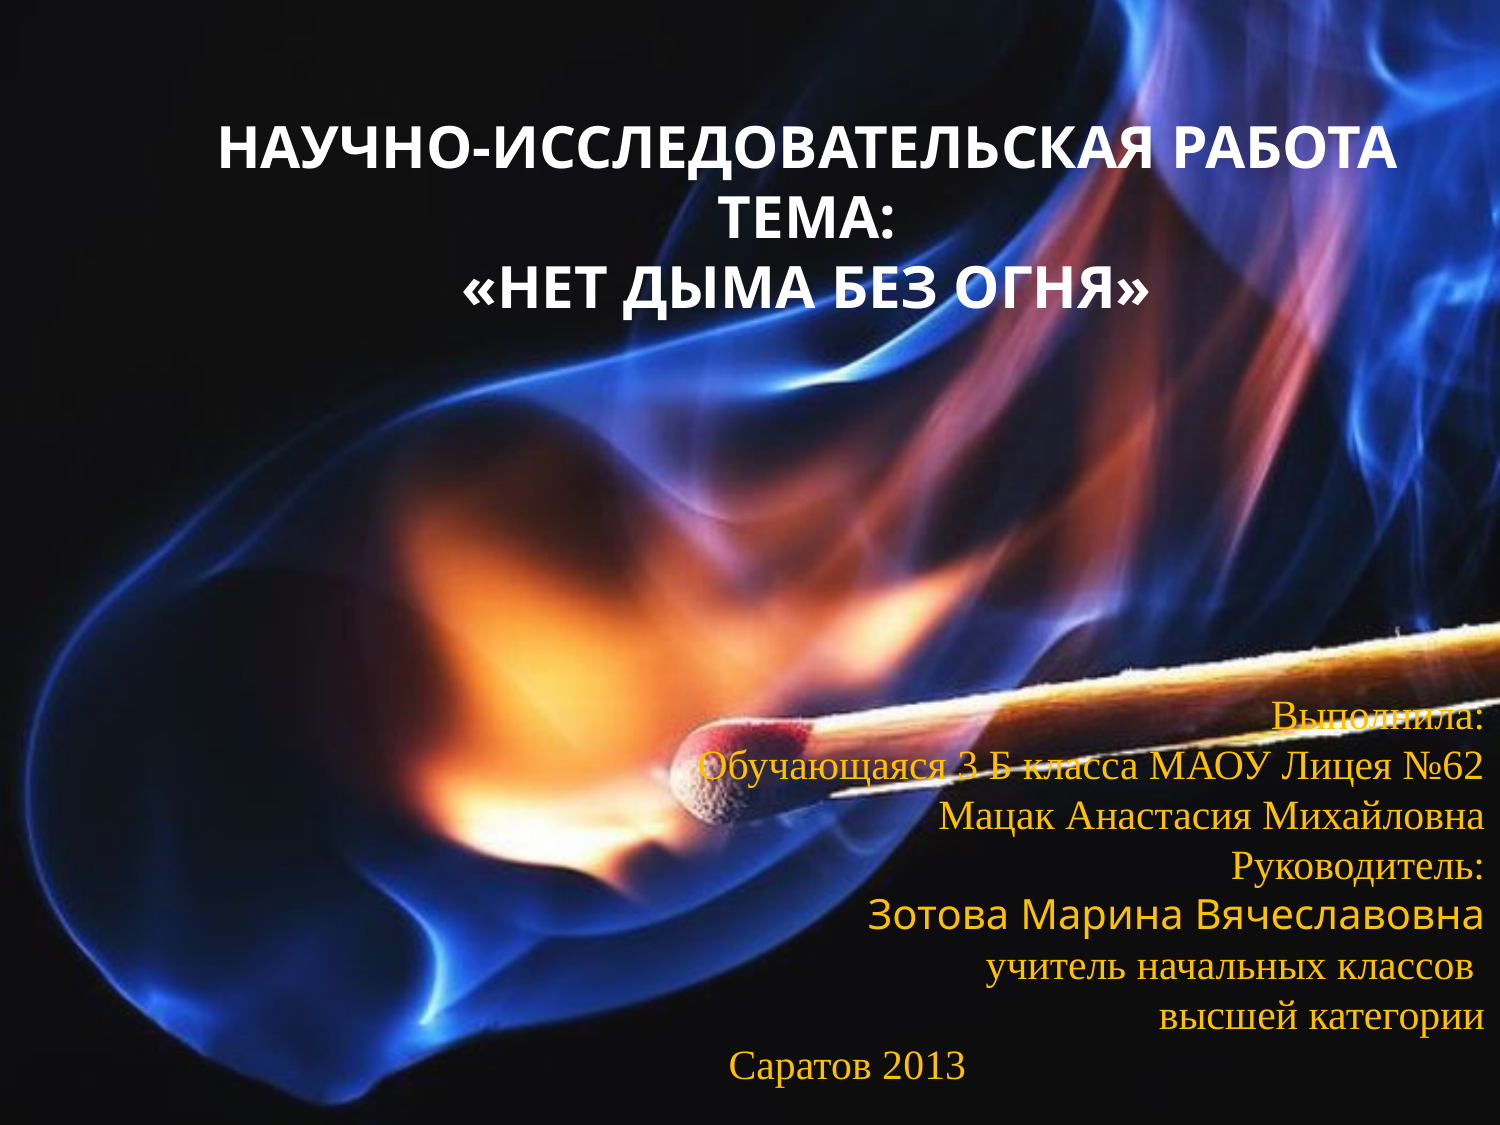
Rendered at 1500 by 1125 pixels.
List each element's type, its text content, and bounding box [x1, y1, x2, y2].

title Научно-исследовательская работа Тема: «нет дыма без огня» [194, 0, 1419, 390]
text_box Выполнила: Обучающаяся 3 Б класса МАОУ Лицея №62 Мацак Анастасия Михайловна Руководитель: Зотова Марина Вячеславовна учитель начальных классов высшей категории Саратов 2013 [194, 680, 1500, 1125]
picture [0, 0, 1500, 1125]
